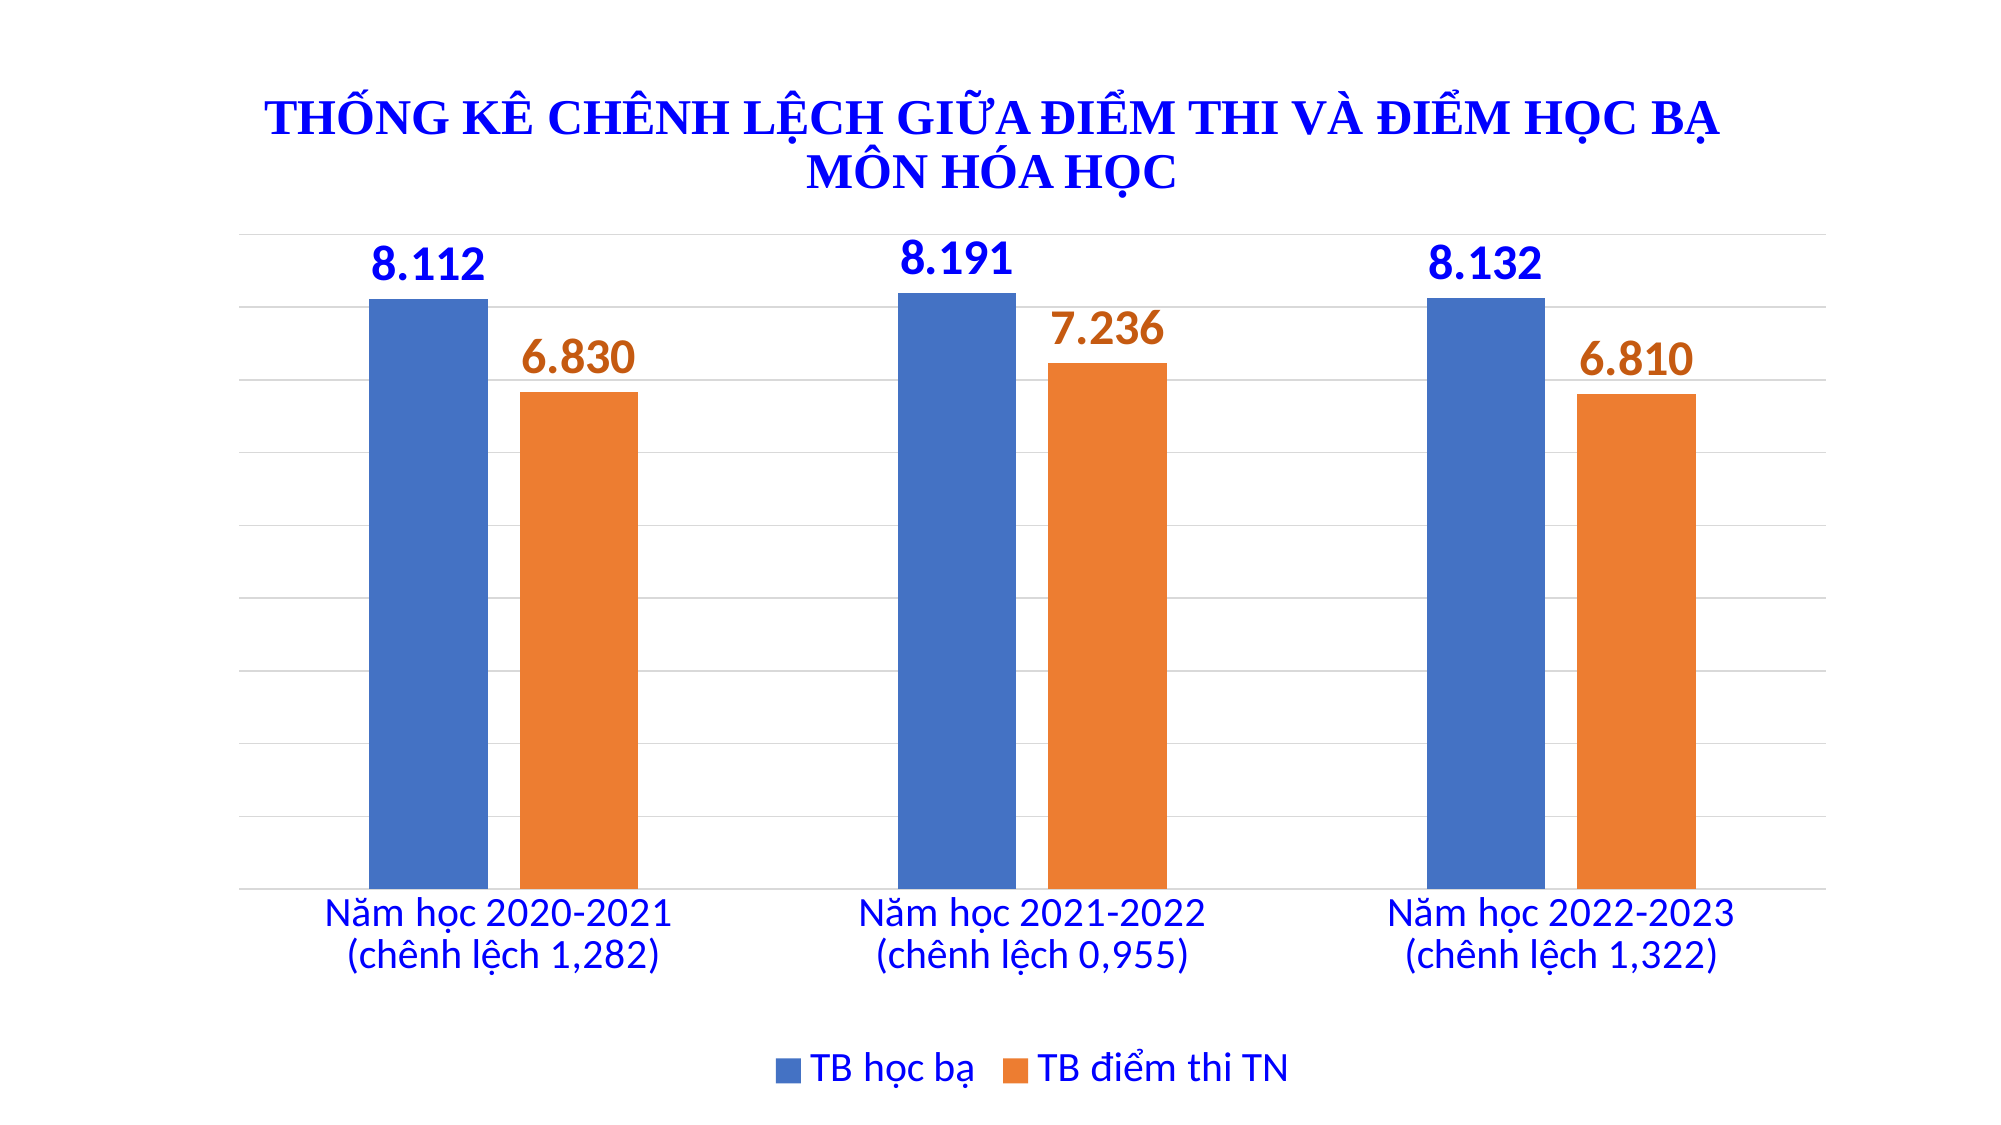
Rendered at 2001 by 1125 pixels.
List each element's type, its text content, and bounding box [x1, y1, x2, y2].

chart [216, 211, 1849, 1101]
title THỐNG KÊ CHÊNH LỆCH GIỮA ĐIỂM THI VÀ ĐIỂM HỌC BẠ MÔN HÓA HỌC [0, 79, 1986, 212]
